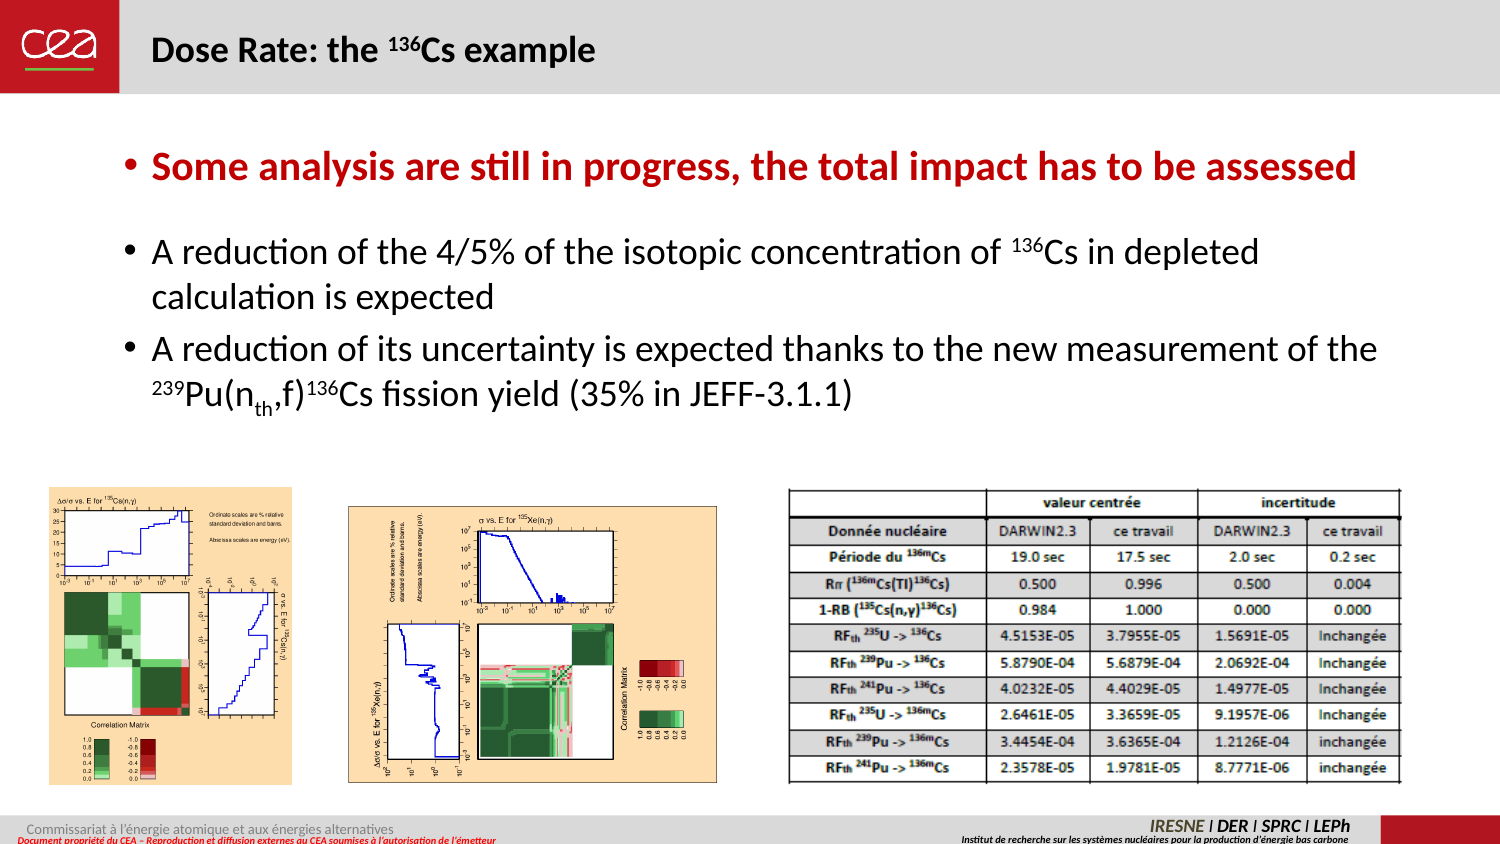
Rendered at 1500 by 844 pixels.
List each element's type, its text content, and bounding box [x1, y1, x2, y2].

picture [48, 486, 292, 785]
picture [348, 505, 719, 785]
list Some analysis are still in progress, the total impact has to be assessed [77, 131, 1402, 197]
picture [786, 486, 1402, 785]
list A reduction of the 4/5% of the isotopic concentration of 136Cs in depleted calculation is expected A reduction of its uncertainty is expected thanks to the new measurement of the 239Pu(nth,f)136Cs fission yield (35% in JEFF-3.1.1) [77, 219, 1402, 465]
picture [20, 27, 97, 71]
title Dose Rate: the 136Cs example [136, 18, 1402, 77]
